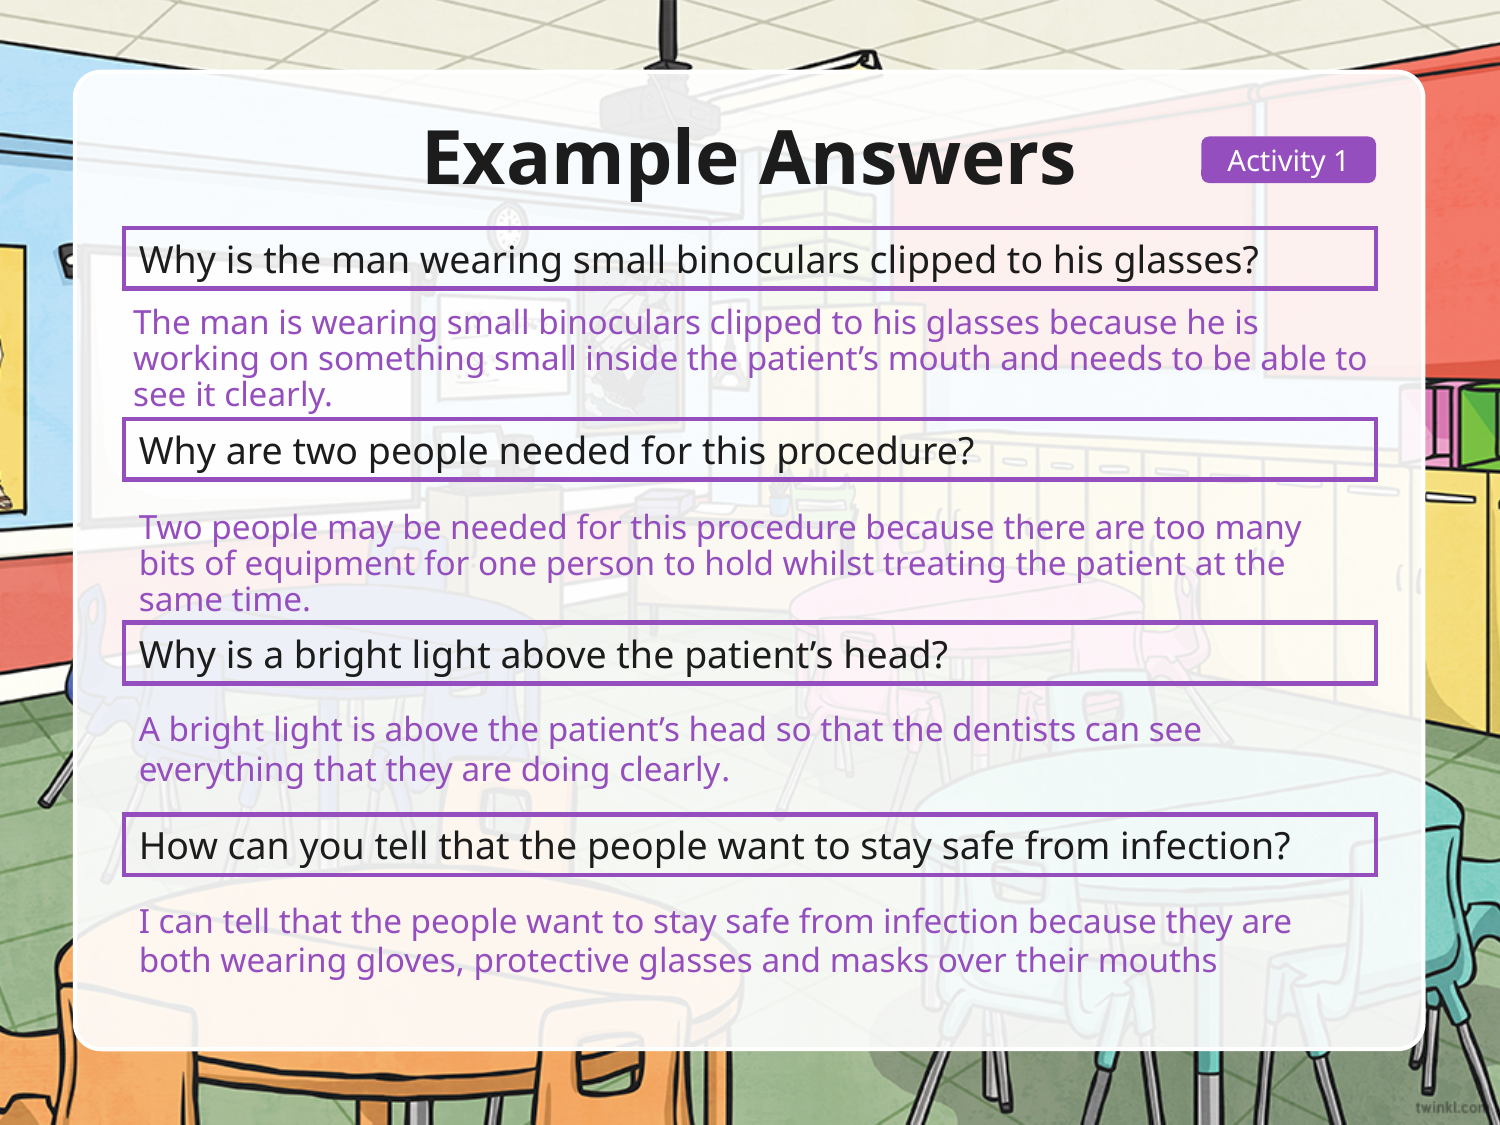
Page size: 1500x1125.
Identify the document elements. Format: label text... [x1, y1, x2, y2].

picture [0, 0, 1500, 1125]
text_box How can you tell that the people want to stay safe from infection? [123, 813, 1377, 876]
text_box The man is wearing small binoculars clipped to his glasses because he is working on something small inside the patient’s mouth and needs to be able to see it clearly. [118, 298, 1393, 421]
text_box Why is the man wearing small binoculars clipped to his glasses? [123, 227, 1377, 290]
text_box Why is a bright light above the patient’s head? [123, 622, 1377, 684]
text_box Why are two people needed for this procedure? [123, 421, 1377, 480]
title Example Answers [75, 78, 1424, 242]
text_box Two people may be needed for this procedure because there are too many bits of equipment for one person to hold whilst treating the patient at the same time. [123, 503, 1376, 626]
text_box A bright light is above the patient’s head so that the dentists can see everything that they are doing clearly. [123, 700, 1376, 796]
text_box Activity 1 [1200, 135, 1378, 185]
text_box I can tell that the people want to stay safe from infection because they are both wearing gloves, protective glasses and masks over their mouths [123, 892, 1376, 987]
